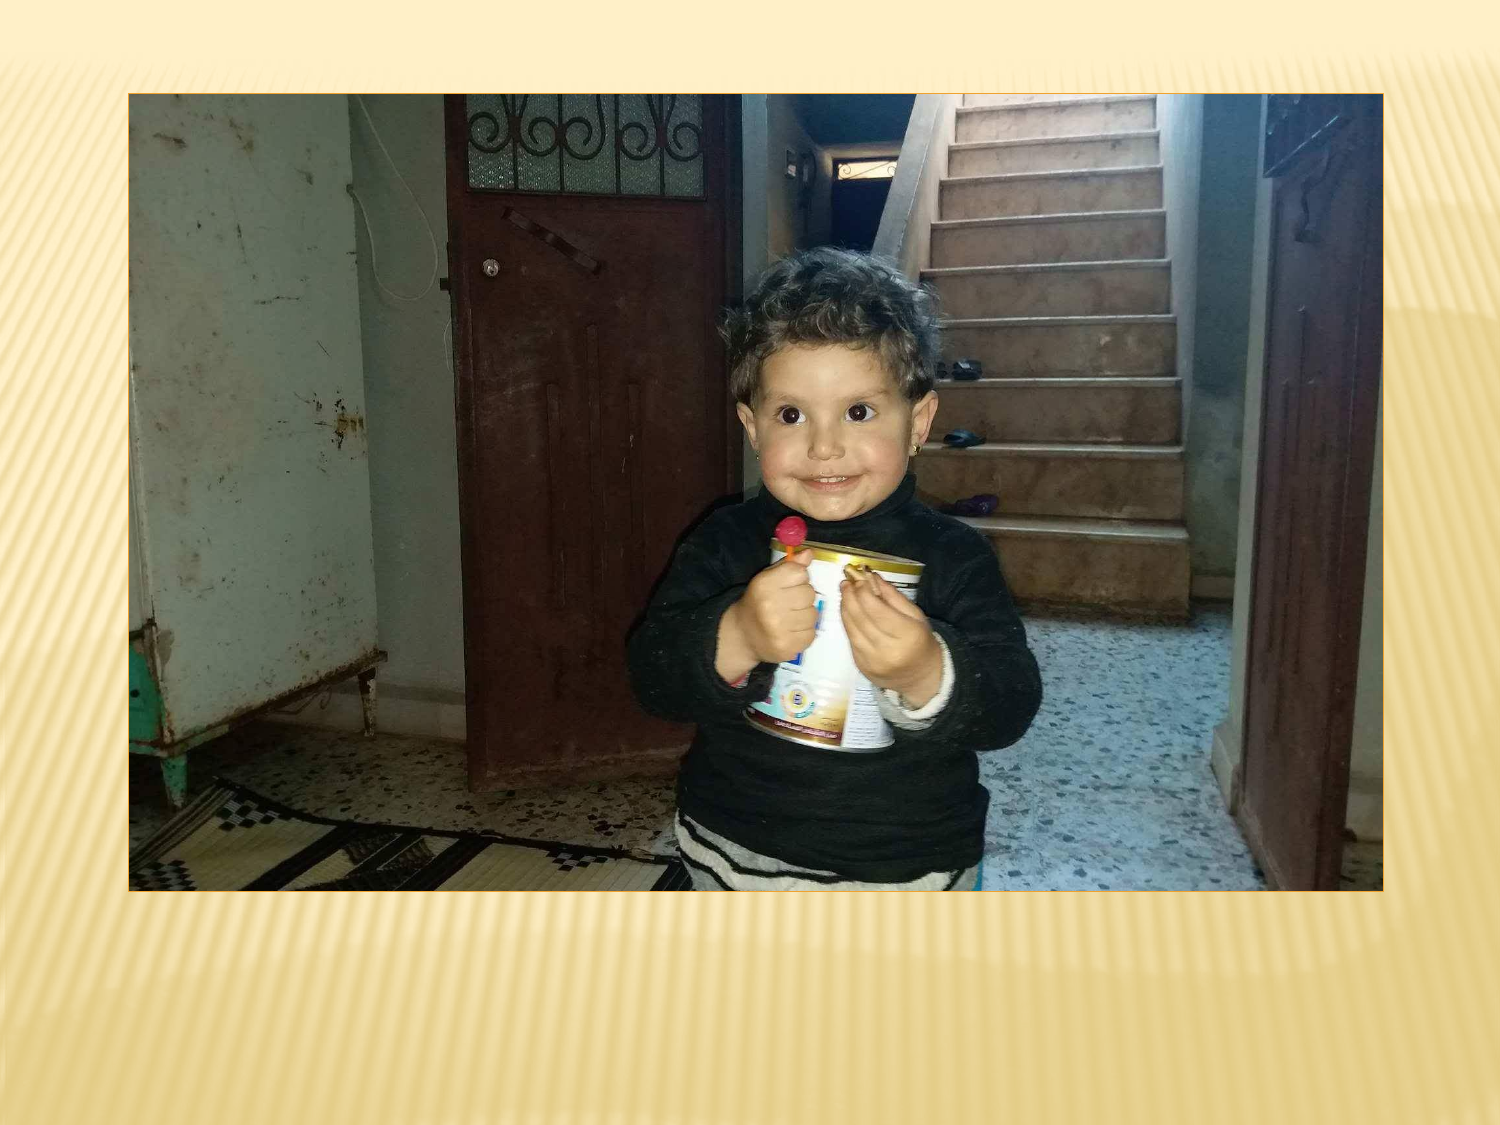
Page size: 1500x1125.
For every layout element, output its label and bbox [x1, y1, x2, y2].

picture [128, 93, 1384, 891]
